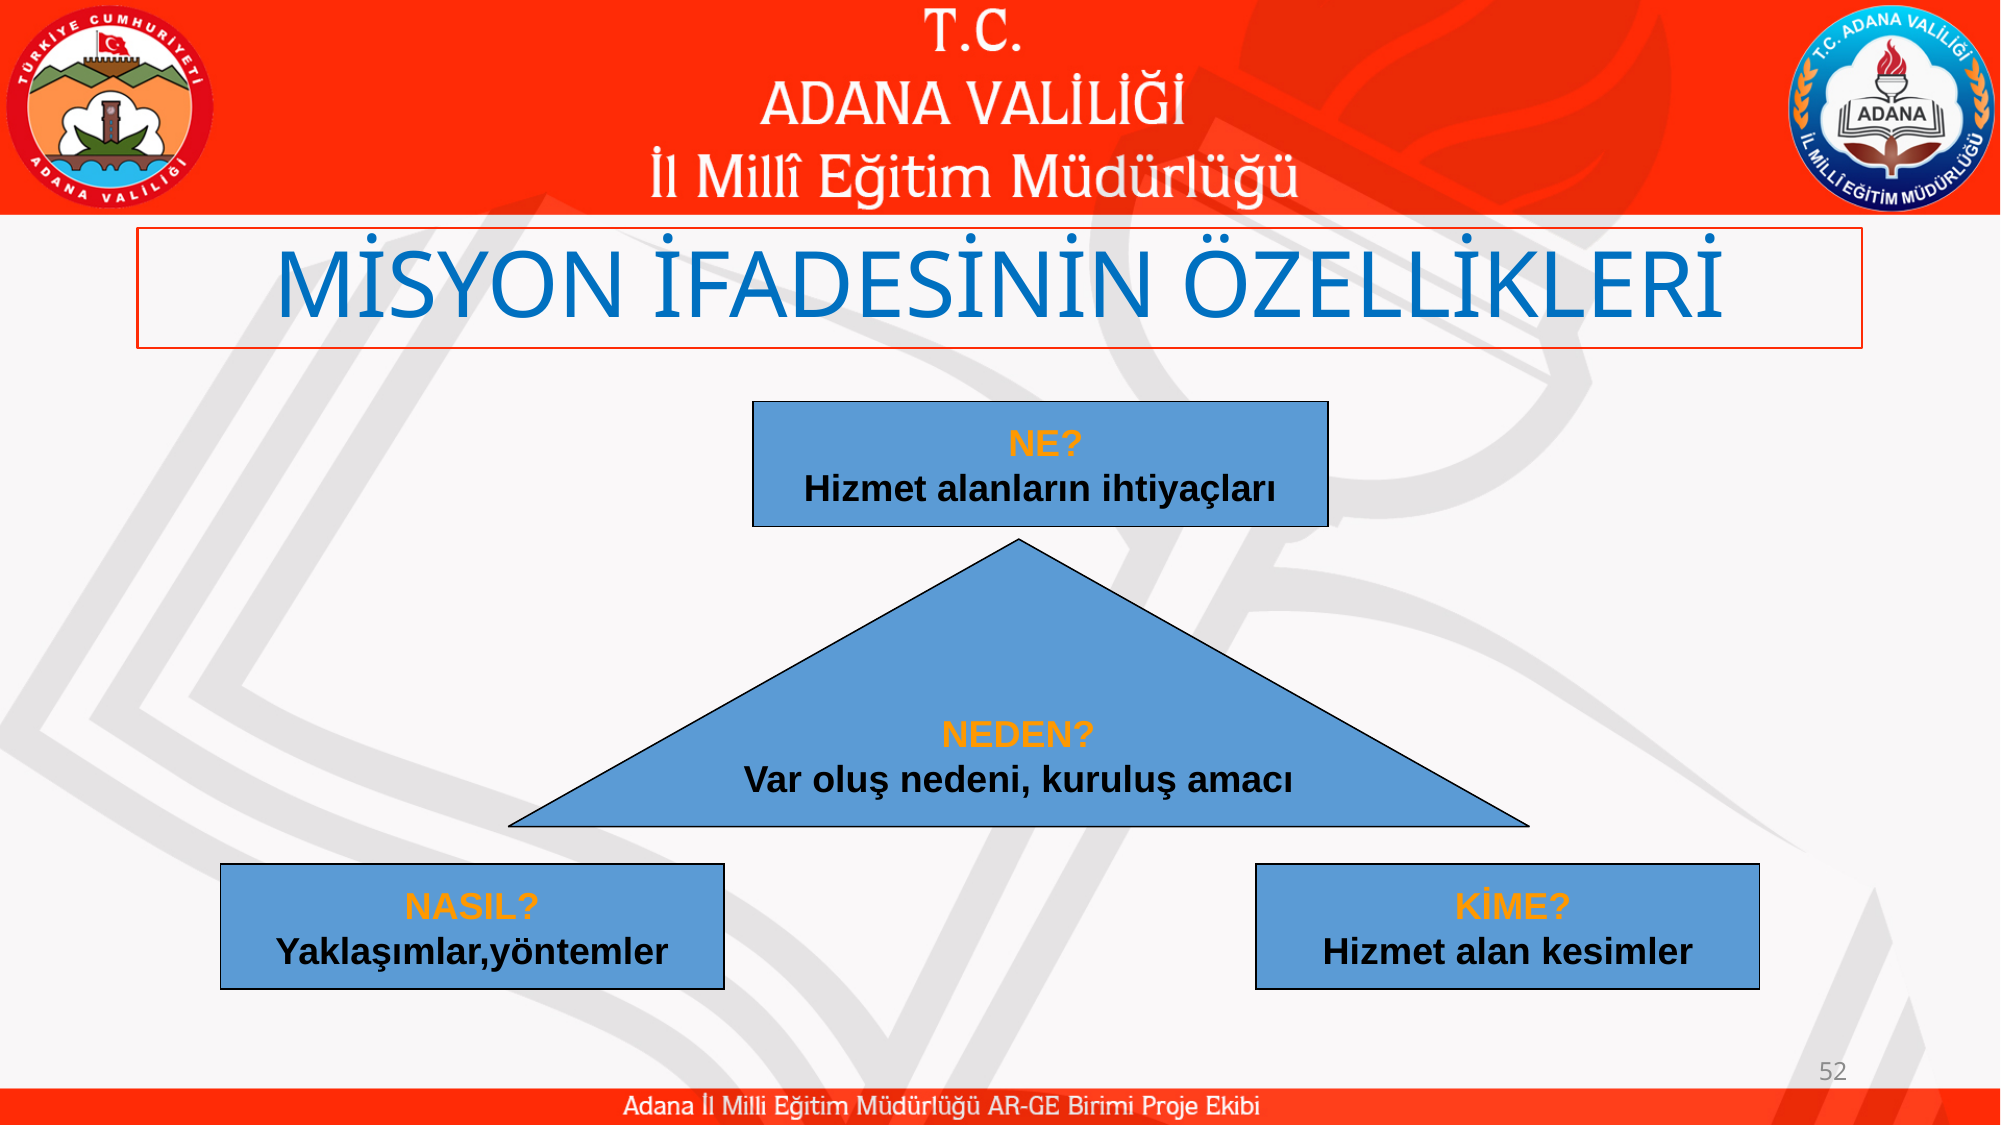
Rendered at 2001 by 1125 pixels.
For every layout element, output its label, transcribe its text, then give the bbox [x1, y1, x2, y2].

title MİSYON İFADESİNİN ÖZELLİKLERİ [137, 227, 1863, 349]
picture [0, 0, 2001, 1125]
slide_number 52 [1412, 1042, 1863, 1103]
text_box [220, 401, 1760, 990]
